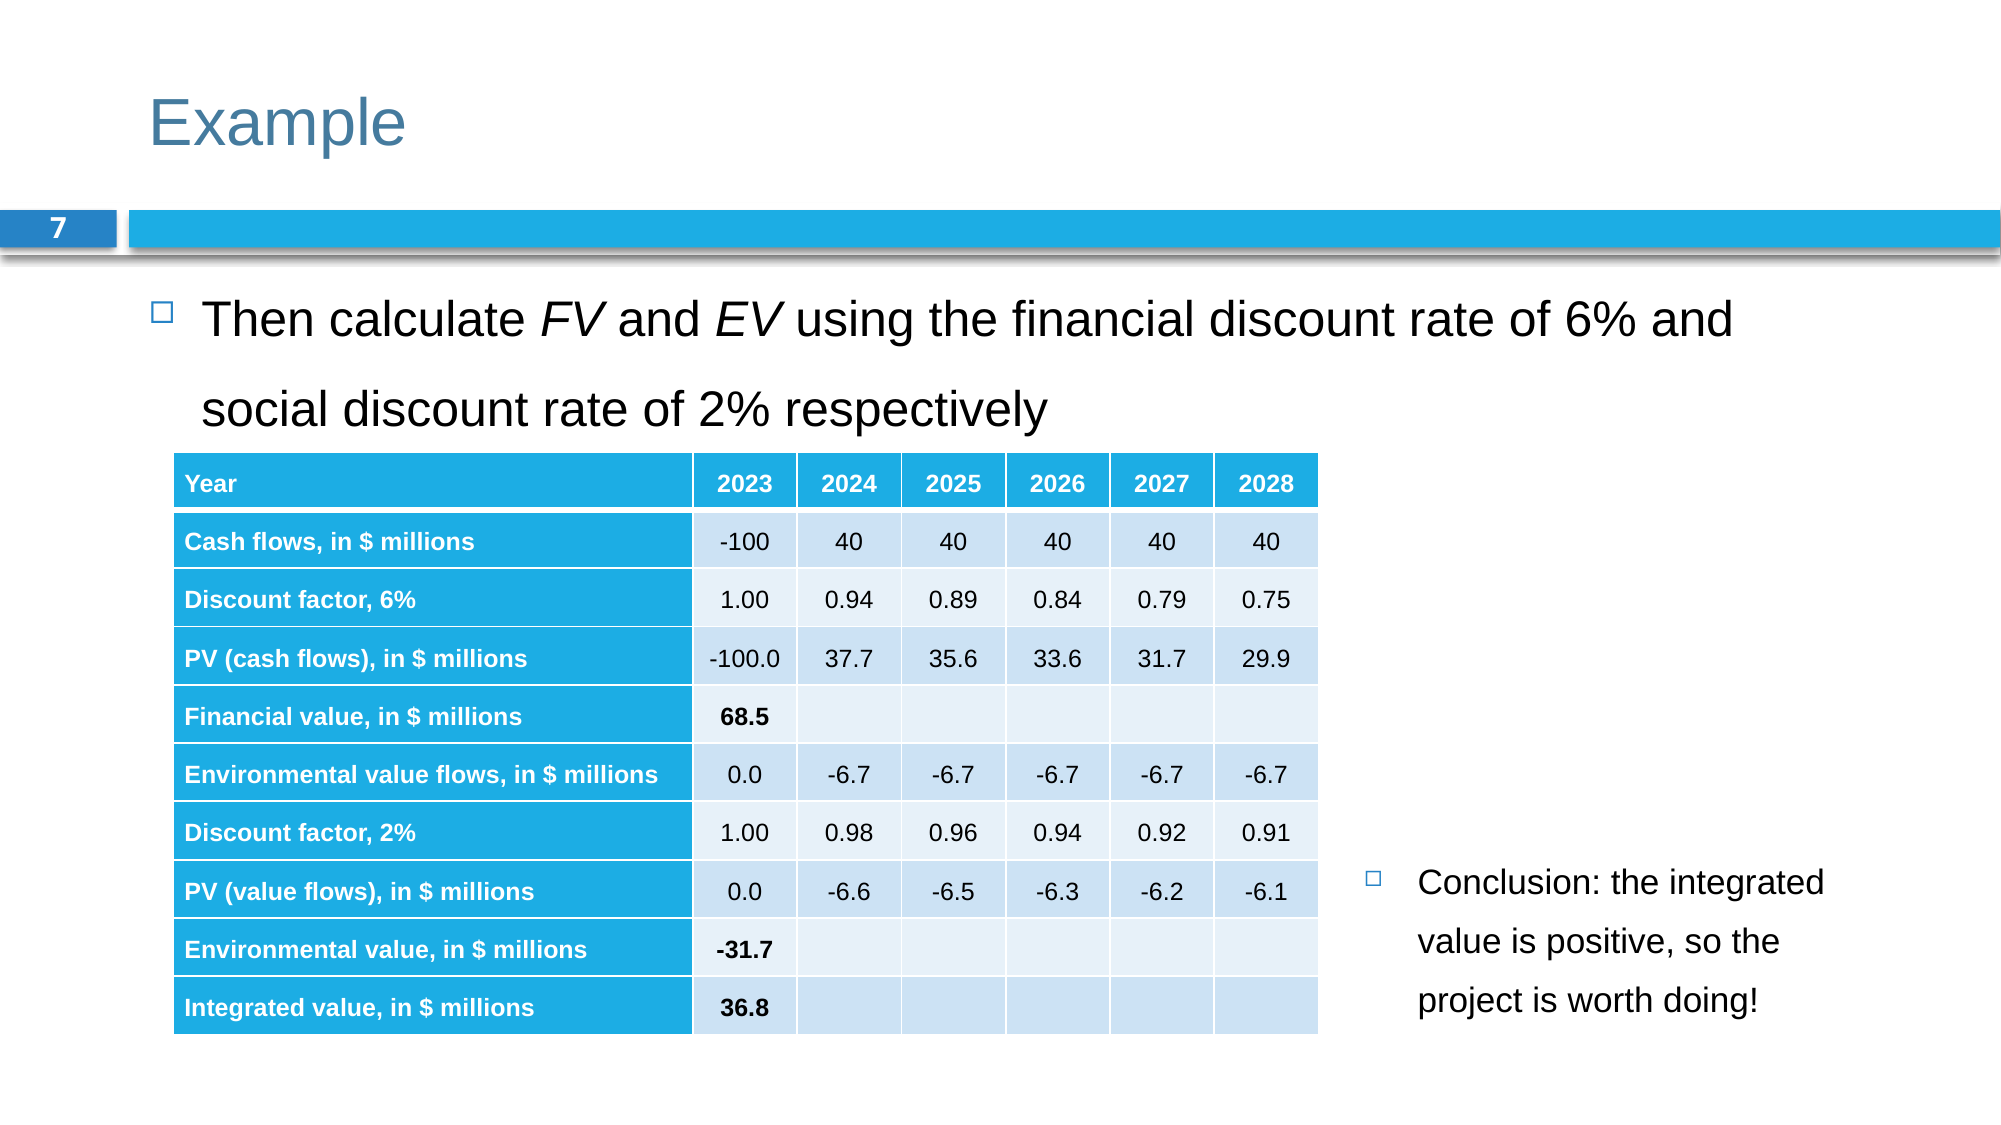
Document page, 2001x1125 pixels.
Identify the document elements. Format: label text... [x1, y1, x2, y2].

text_box Then calculate FV and EV using the financial discount rate of 6% and social discount rate of 2% respectively [133, 248, 1839, 1057]
text_box Conclusion: the integrated value is positive, so the project is worth doing! [1349, 835, 1866, 1030]
table_cell -6.6 [798, 861, 901, 917]
table_cell 36.8 [694, 977, 796, 1034]
table_cell 40 [1007, 513, 1109, 567]
table_cell 40 [798, 513, 901, 567]
table_cell Financial value, in $ millions [174, 686, 692, 742]
table_cell 35.6 [902, 627, 1005, 684]
table_cell -6.7 [1007, 744, 1109, 800]
table_cell -6.3 [1007, 861, 1109, 917]
table_header 2023 [694, 453, 796, 507]
table_cell 40 [1111, 513, 1213, 567]
table_cell [1215, 977, 1318, 1034]
table_cell Cash flows, in $ millions [174, 513, 692, 567]
table_header 2026 [1007, 453, 1109, 507]
table_cell [798, 977, 901, 1034]
table_cell 0.91 [1215, 802, 1318, 859]
table_cell Discount factor, 2% [174, 802, 692, 859]
table_cell 0.0 [694, 861, 796, 917]
table_cell 0.98 [798, 802, 901, 859]
table_cell -6.5 [902, 861, 1005, 917]
table_header 2027 [1111, 453, 1213, 507]
table_cell 33.6 [1007, 627, 1109, 684]
table_cell 40 [902, 513, 1005, 567]
table_cell 40 [1215, 513, 1318, 567]
table_cell 0.94 [1007, 802, 1109, 859]
table_cell Integrated value, in $ millions [174, 977, 692, 1034]
table_cell PV (cash flows), in $ millions [174, 627, 692, 684]
table_cell 0.79 [1111, 569, 1213, 626]
table_header 2025 [902, 453, 1005, 507]
table_cell Environmental value flows, in $ millions [174, 744, 692, 800]
table_cell 0.92 [1111, 802, 1213, 859]
table_cell 68.5 [694, 686, 796, 742]
table_cell -6.7 [1215, 744, 1318, 800]
table_cell -100.0 [694, 627, 796, 684]
table_cell 0.94 [798, 569, 901, 626]
table_cell -6.7 [1111, 744, 1213, 800]
table_cell 0.75 [1215, 569, 1318, 626]
table_header 2028 [1215, 453, 1318, 507]
table_cell [902, 919, 1005, 975]
table_cell 0.84 [1007, 569, 1109, 626]
table_cell [1007, 919, 1109, 975]
table_header 2024 [798, 453, 901, 507]
table_cell [902, 686, 1005, 742]
table_cell [1007, 686, 1109, 742]
table_cell Discount factor, 6% [174, 569, 692, 626]
table_cell [1007, 977, 1109, 1034]
table_cell 1.00 [694, 569, 796, 626]
table_cell [798, 686, 901, 742]
table_cell 1.00 [694, 802, 796, 859]
table_cell [798, 919, 901, 975]
table_cell -100 [694, 513, 796, 567]
table_cell 31.7 [1111, 627, 1213, 684]
table_header Year [174, 453, 692, 507]
table_cell 0.89 [902, 569, 1005, 626]
table_cell -6.2 [1111, 861, 1213, 917]
slide_number 7 [0, 208, 117, 249]
table_cell [1111, 977, 1213, 1034]
table_cell -6.7 [798, 744, 901, 800]
table_cell -31.7 [694, 919, 796, 975]
table_cell [1215, 919, 1318, 975]
table_cell PV (value flows), in $ millions [174, 861, 692, 917]
table_cell 37.7 [798, 627, 901, 684]
title Example [133, 37, 1918, 200]
table_cell [1215, 686, 1318, 742]
table_cell [902, 977, 1005, 1034]
table_cell -6.7 [902, 744, 1005, 800]
table_cell -6.1 [1215, 861, 1318, 917]
table_cell 0.0 [694, 744, 796, 800]
table_cell Environmental value, in $ millions [174, 919, 692, 975]
table_cell [1111, 919, 1213, 975]
table_cell [1111, 686, 1213, 742]
table_cell 0.96 [902, 802, 1005, 859]
table_cell 29.9 [1215, 627, 1318, 684]
